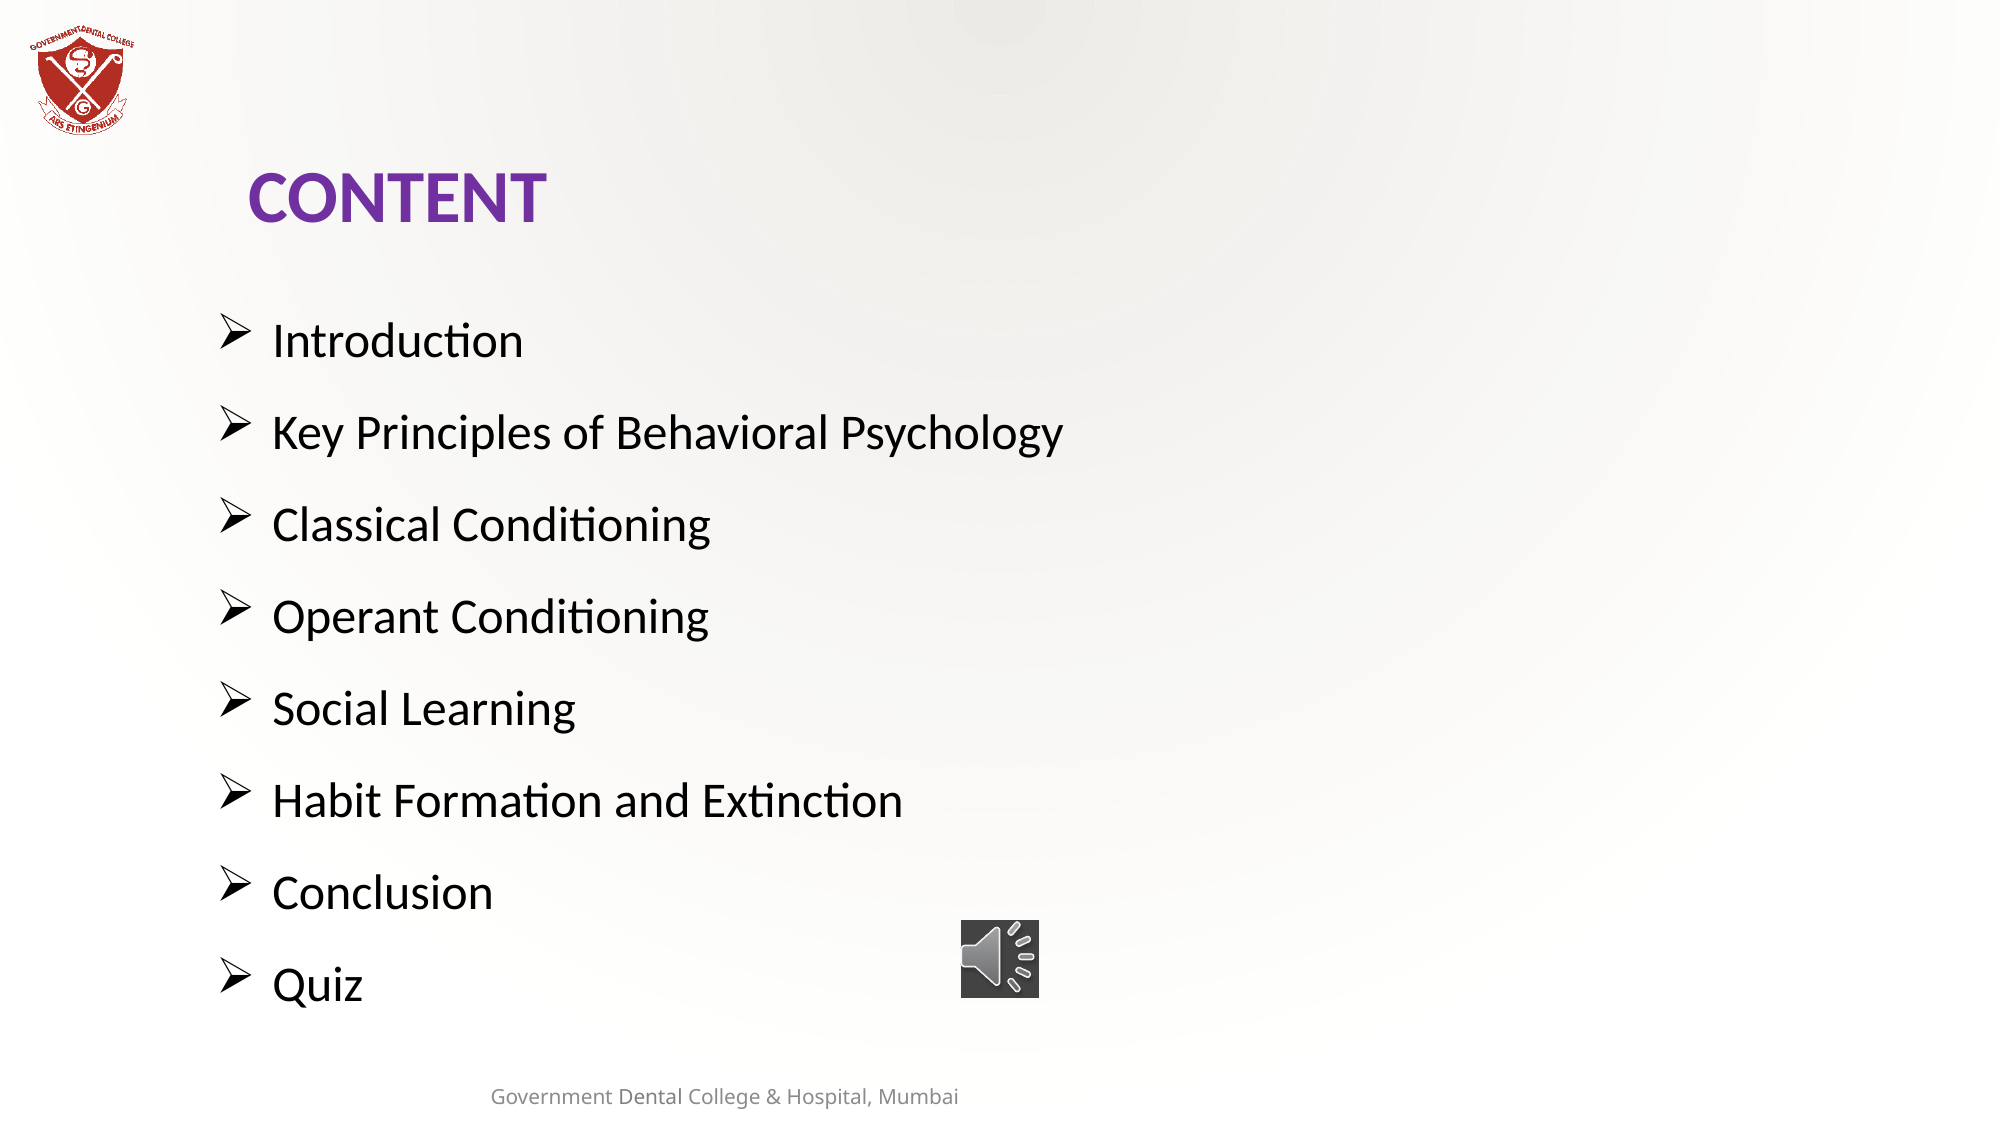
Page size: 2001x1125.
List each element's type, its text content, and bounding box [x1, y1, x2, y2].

title CONTENT [246, 144, 1093, 207]
footer Government Dental College & Hospital, Mumbai [473, 1068, 1448, 1120]
text_box Introduction Key Principles of Behavioral Psychology Classical Conditioning Operant Conditioning Social Learning Habit Formation and Extinction Conclusion Quiz [199, 207, 2000, 1020]
picture [30, 25, 134, 135]
picture [959, 918, 1040, 1000]
